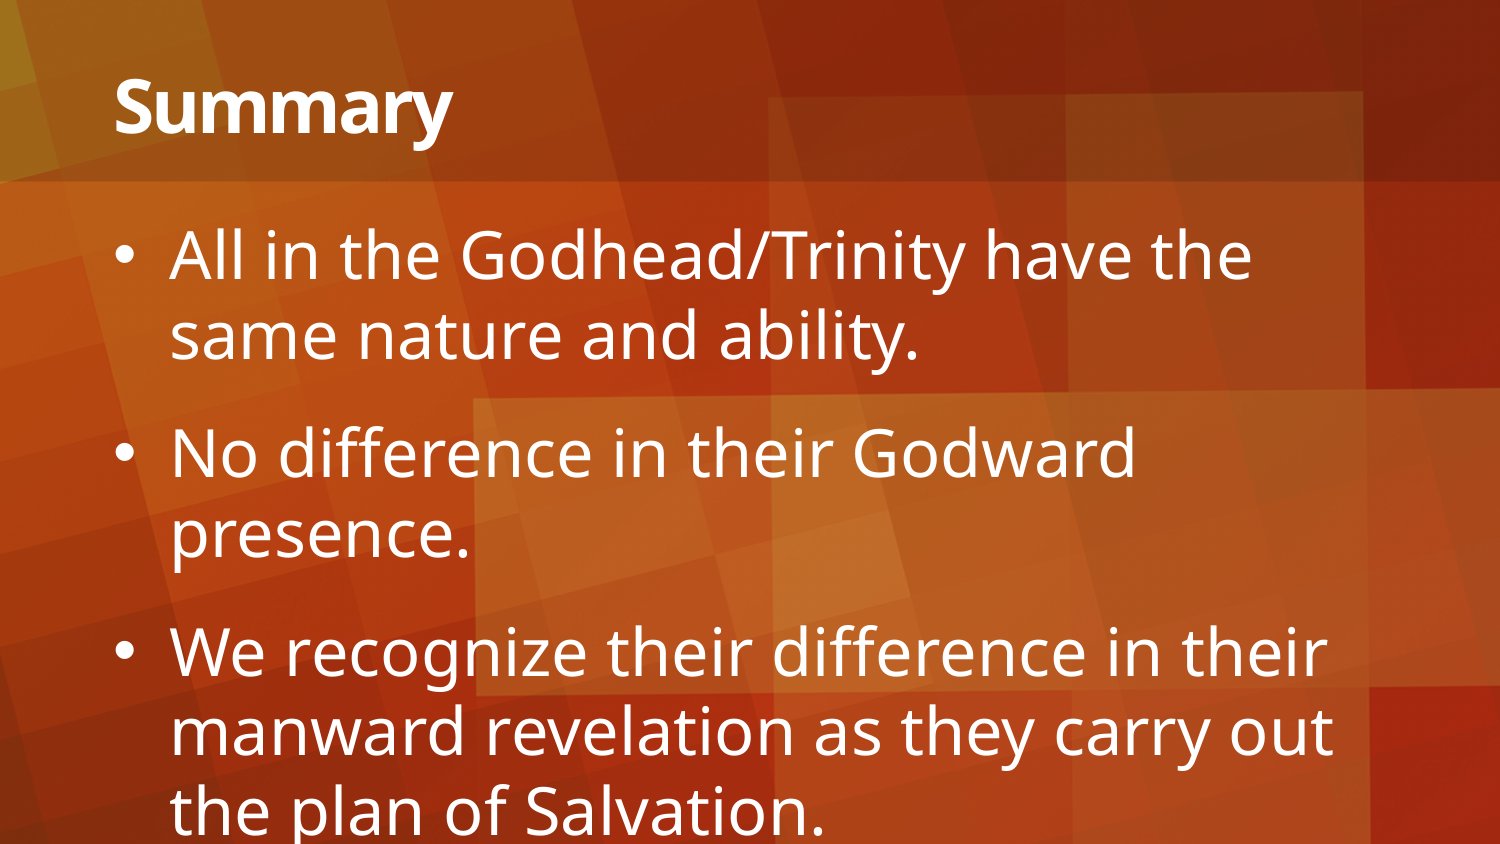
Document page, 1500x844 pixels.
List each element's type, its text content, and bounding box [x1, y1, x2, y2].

picture [0, 0, 1500, 844]
list All in the Godhead/Trinity have the same nature and ability. No difference in their Godward presence. We recognize their difference in their manward revelation as they carry out the plan of Salvation. [98, 205, 1418, 803]
title Summary [98, 33, 1397, 175]
